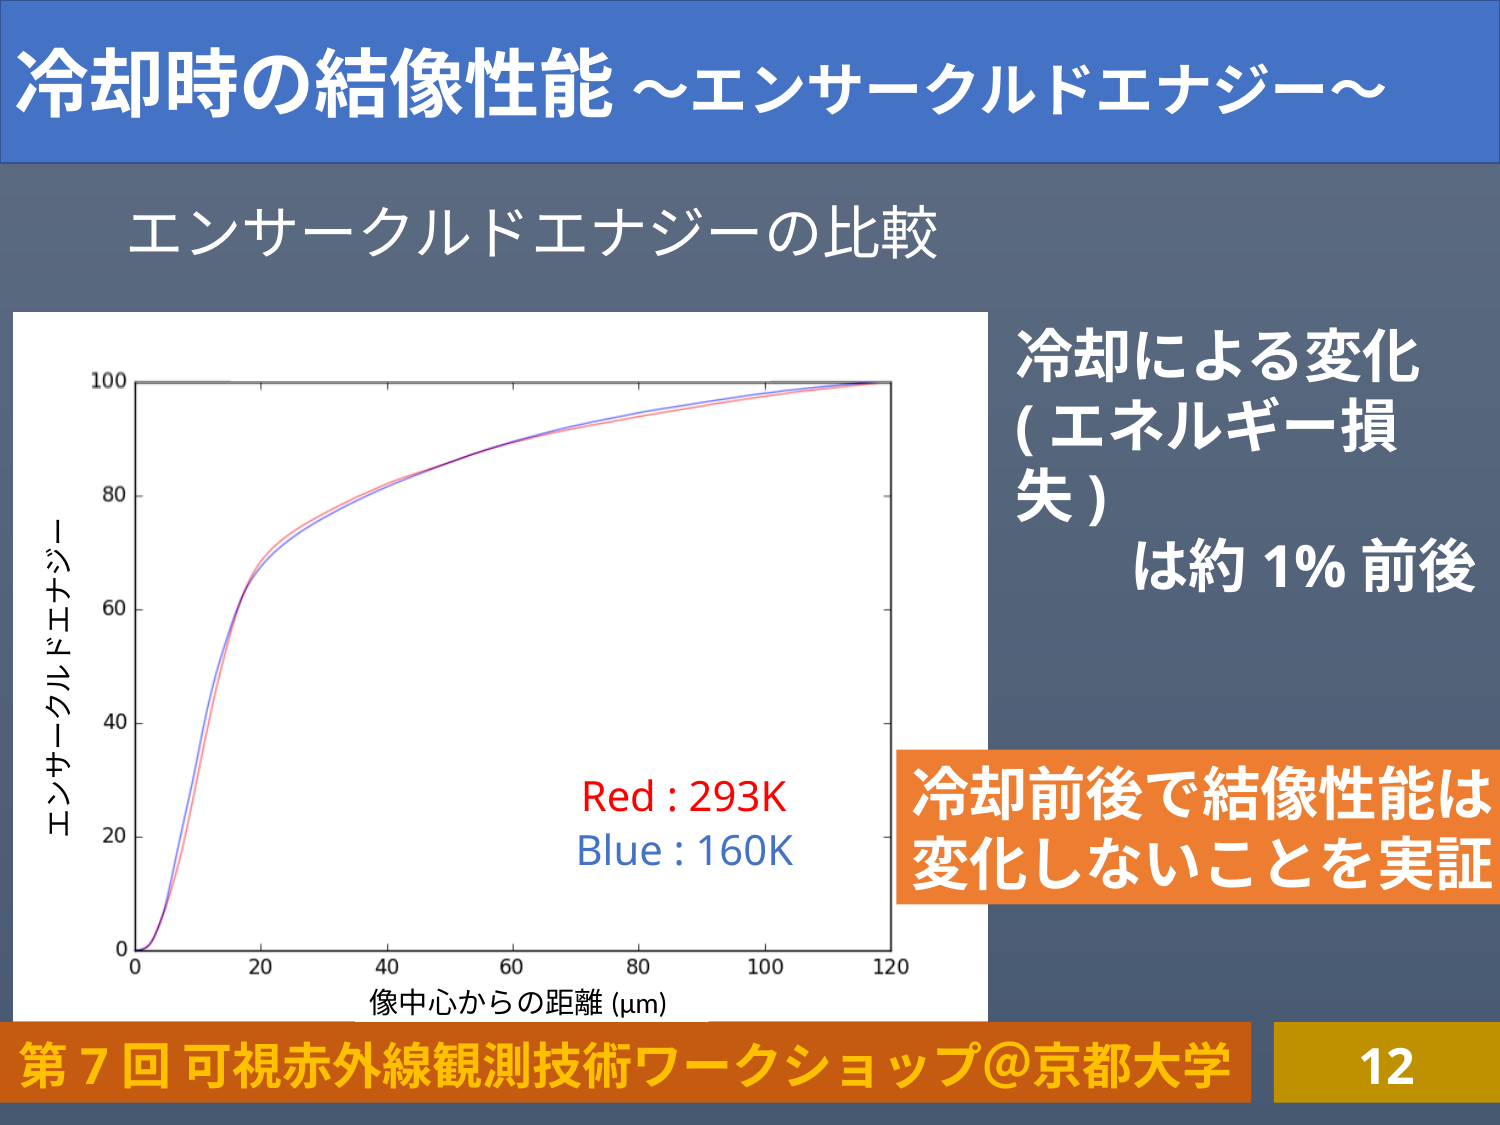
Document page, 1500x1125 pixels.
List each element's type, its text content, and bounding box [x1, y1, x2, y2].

text_box 冷却による変化 (エネルギー損失) は約1%前後 [1000, 312, 1493, 607]
text_box 冷却前後で結像性能は変化しないことを実証 [988, 749, 1500, 905]
text_box 12 [1273, 1022, 1500, 1103]
picture [12, 312, 988, 1022]
text_box エンサークルドエナジーの比較 [110, 188, 954, 274]
text_box 冷却時の結像性能 〜エンサークルドエナジー〜 [0, 0, 1500, 164]
text_box 第7回 可視赤外線観測技術ワークショップ＠京都大学 [0, 1022, 1252, 1103]
